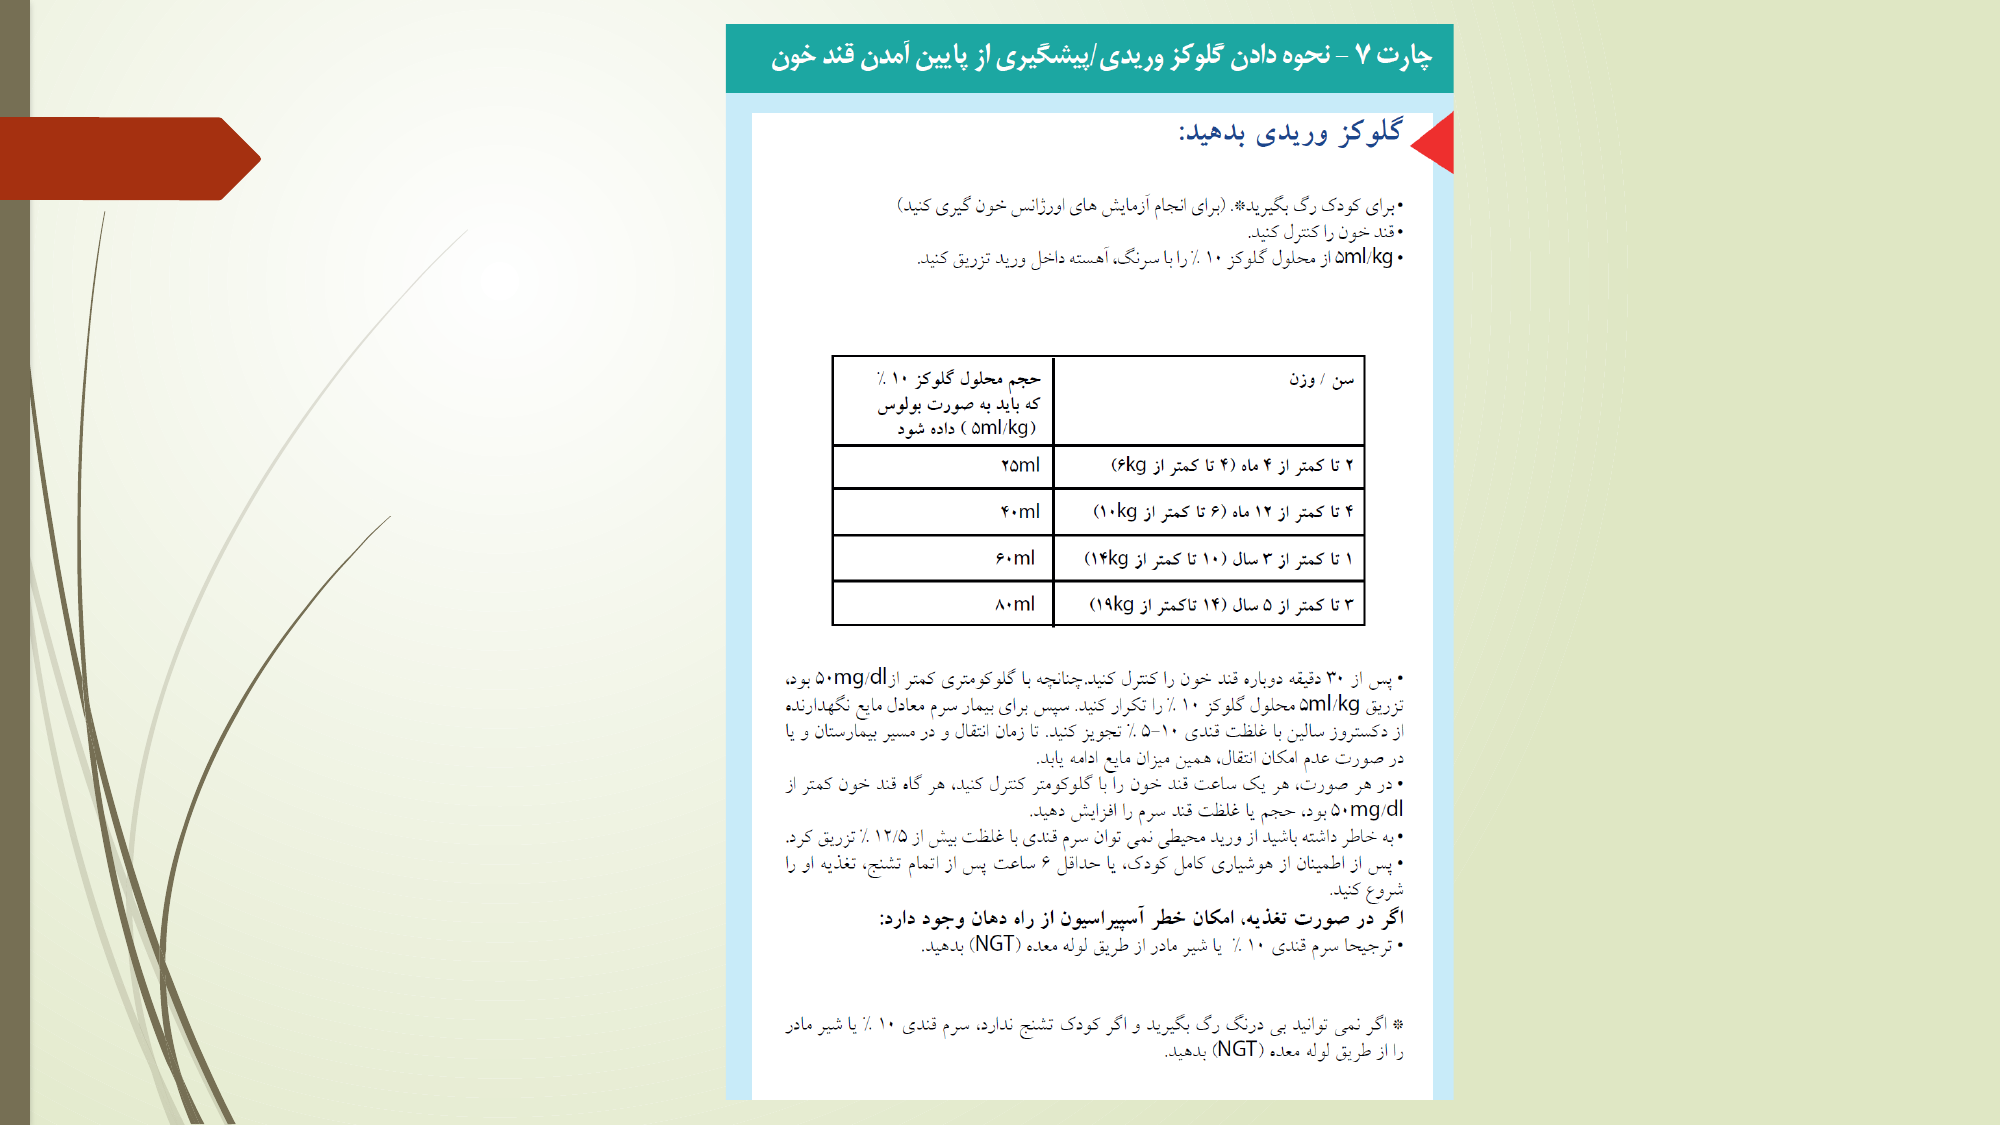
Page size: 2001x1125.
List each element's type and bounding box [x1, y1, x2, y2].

picture [725, 24, 1454, 1100]
